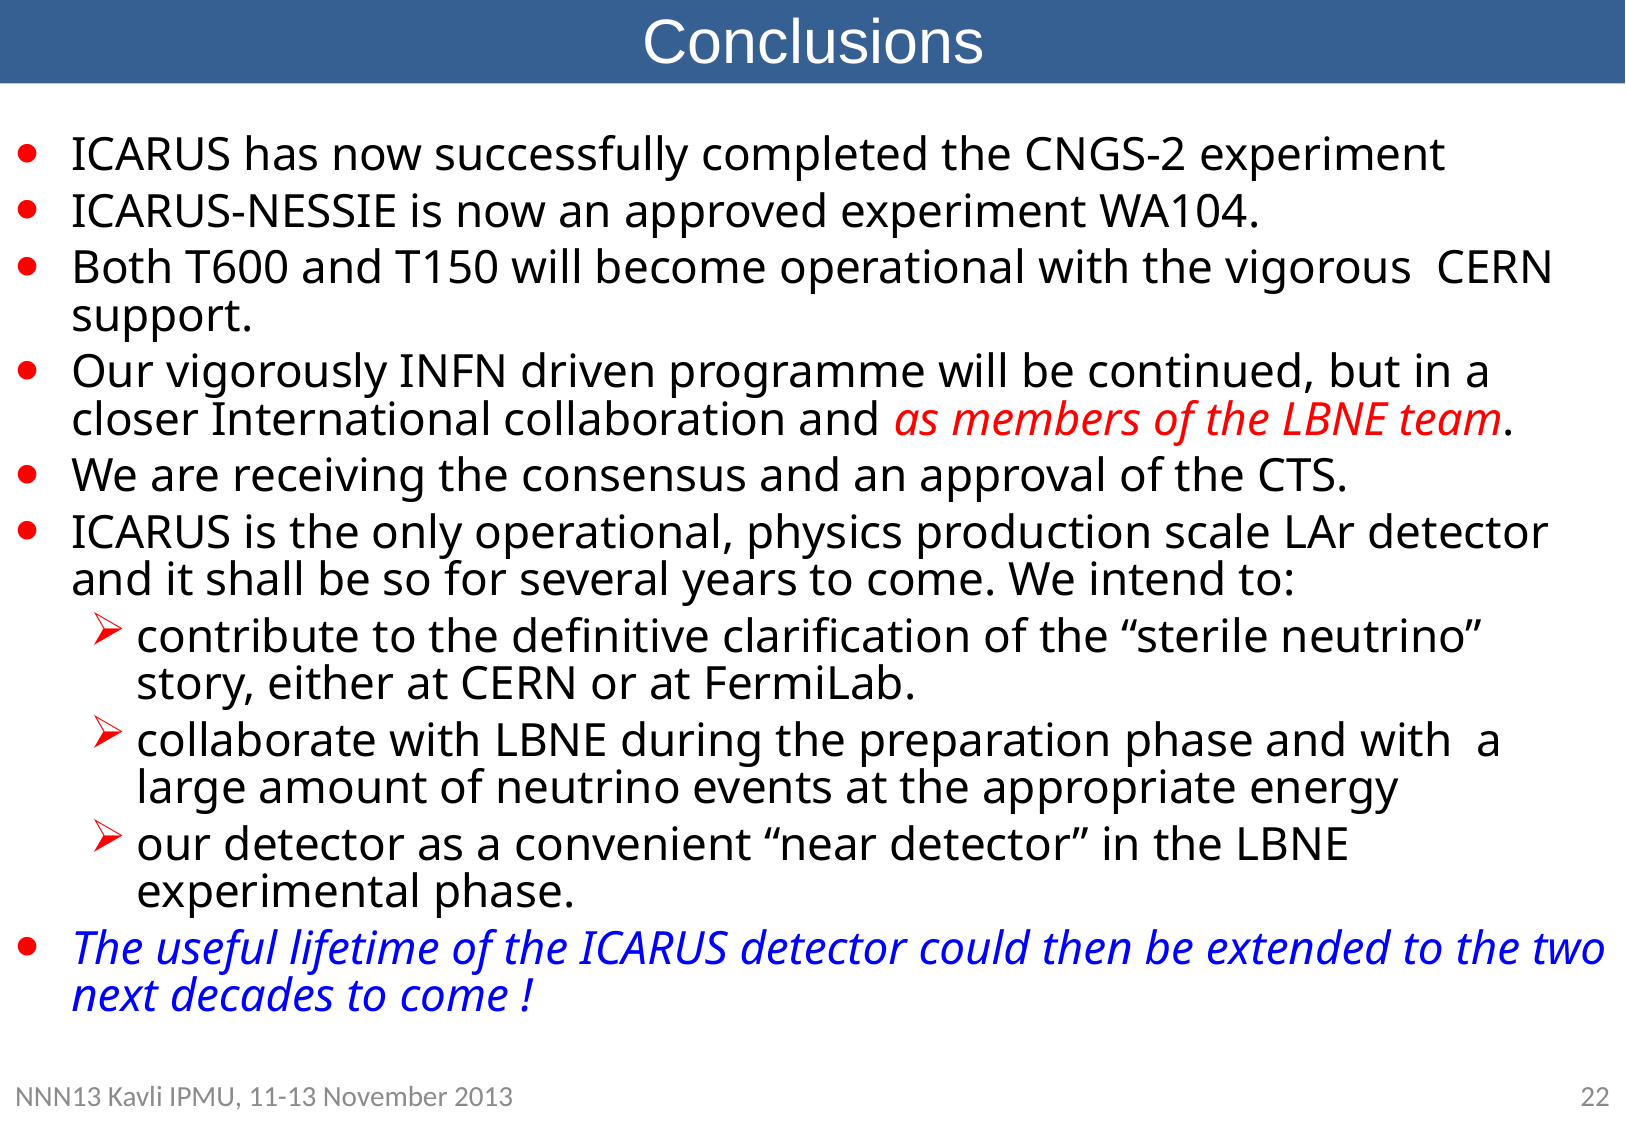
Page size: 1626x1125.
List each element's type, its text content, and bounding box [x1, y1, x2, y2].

slide_number 22 [1245, 1065, 1625, 1125]
footer NNN13 Kavli IPMU, 11-13 November 2013 [0, 1065, 563, 1125]
title Conclusions [0, 0, 1625, 84]
list ICARUS has now successfully completed the CNGS-2 experiment ICARUS-NESSIE is now an approved experiment WA104. Both T600 and T150 will become operational with the vigorous CERN support. Our vigorously INFN driven programme will be continued, but in a closer International collaboration and as members of the LBNE team. We are receiving the consensus and an approval of the CTS. ICARUS is the only operational, physics production scale LAr detector and it shall be so for several years to come. We intend to: contribute to the definitive clarification of the “sterile neutrino” story, either at CERN or at FermiLab. collaborate with LBNE during the preparation phase and with a large amount of neutrino events at the appropriate energy our detector as a convenient “near detector” in the LBNE experimental phase. The useful lifetime of the ICARUS detector could then be extended to the two next decades to come ! [0, 125, 1625, 1081]
